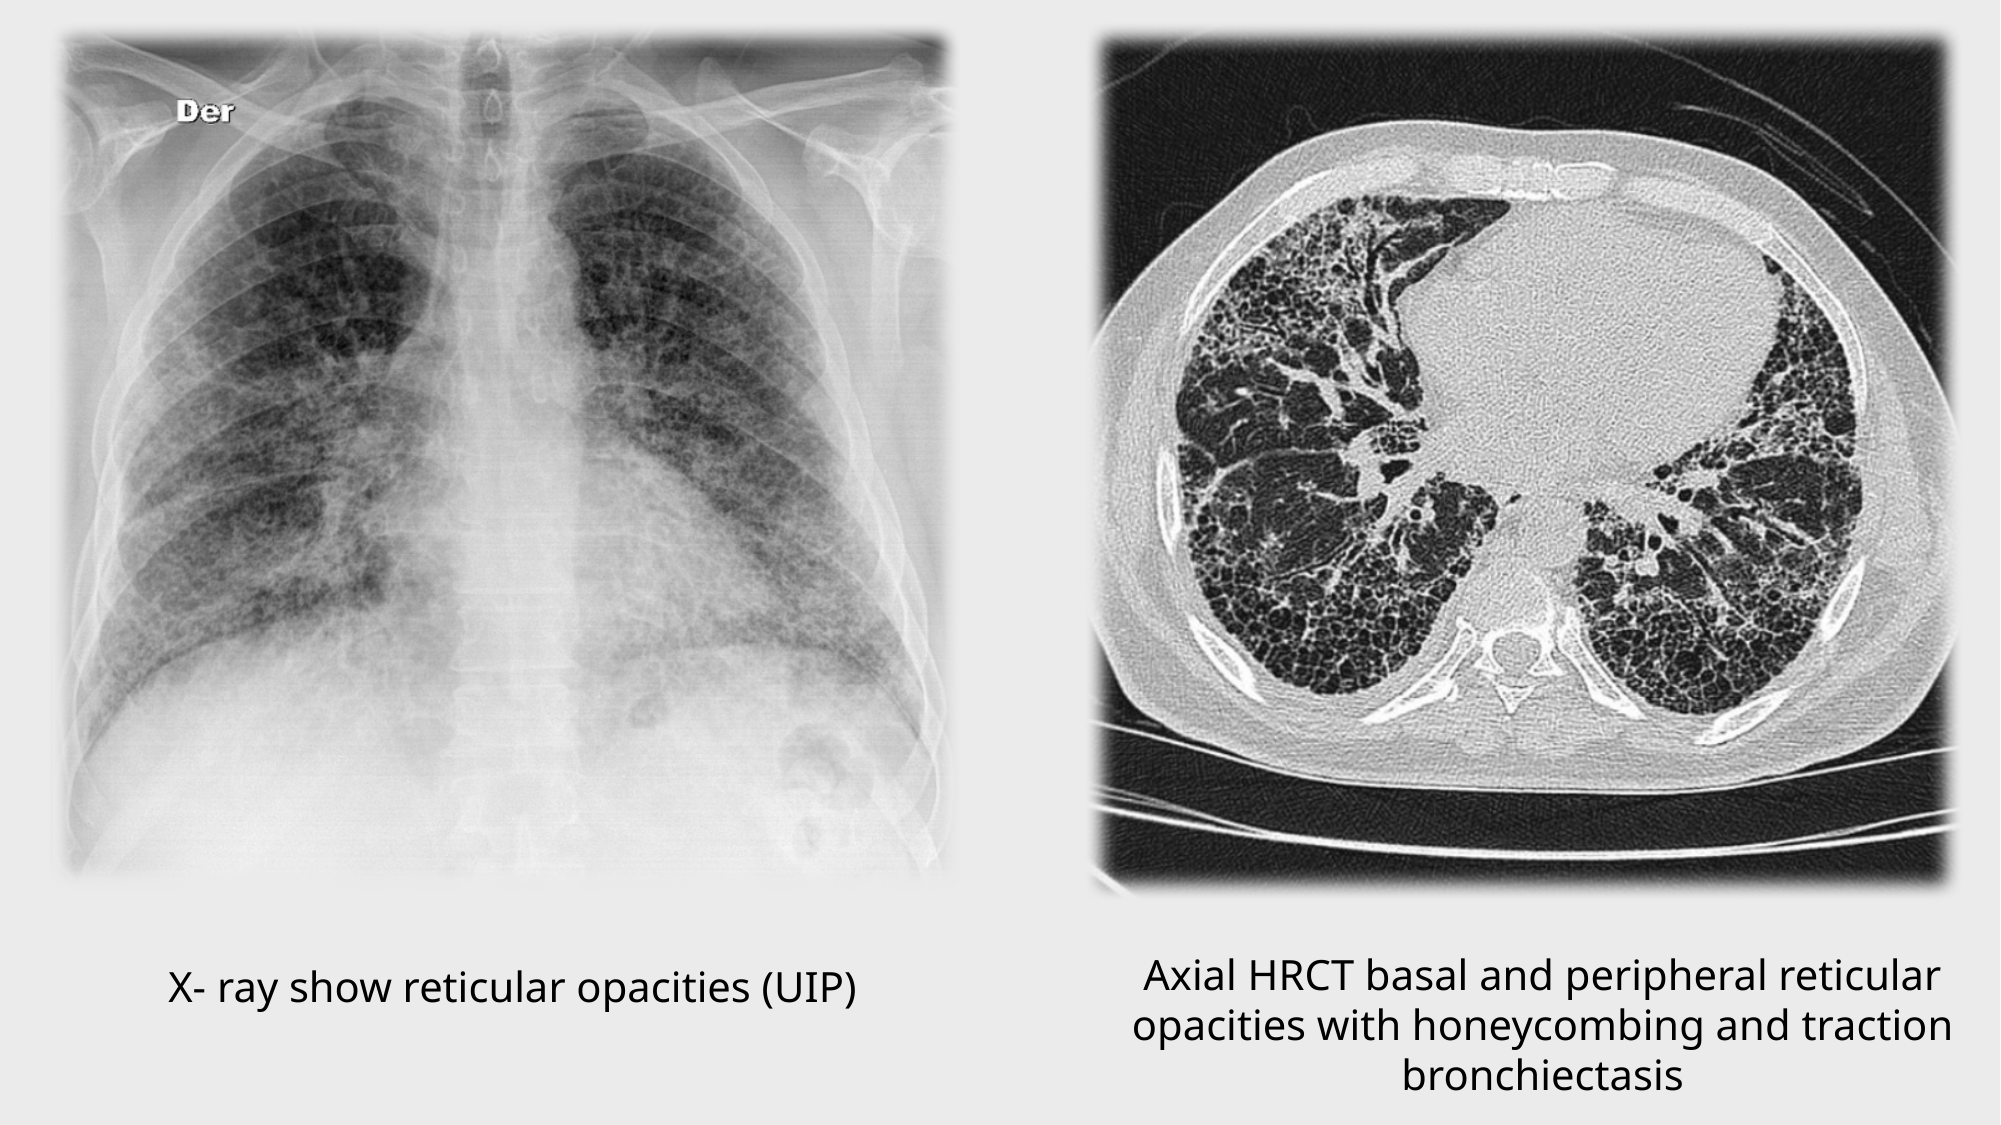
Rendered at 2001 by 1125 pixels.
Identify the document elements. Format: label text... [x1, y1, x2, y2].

text_box Axial HRCT basal and peripheral reticular opacities with honeycombing and traction bronchiectasis [1085, 941, 2000, 1107]
picture [1085, 22, 1963, 901]
title X- ray show reticular opacities (UIP) [65, 941, 960, 1020]
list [49, 22, 960, 890]
